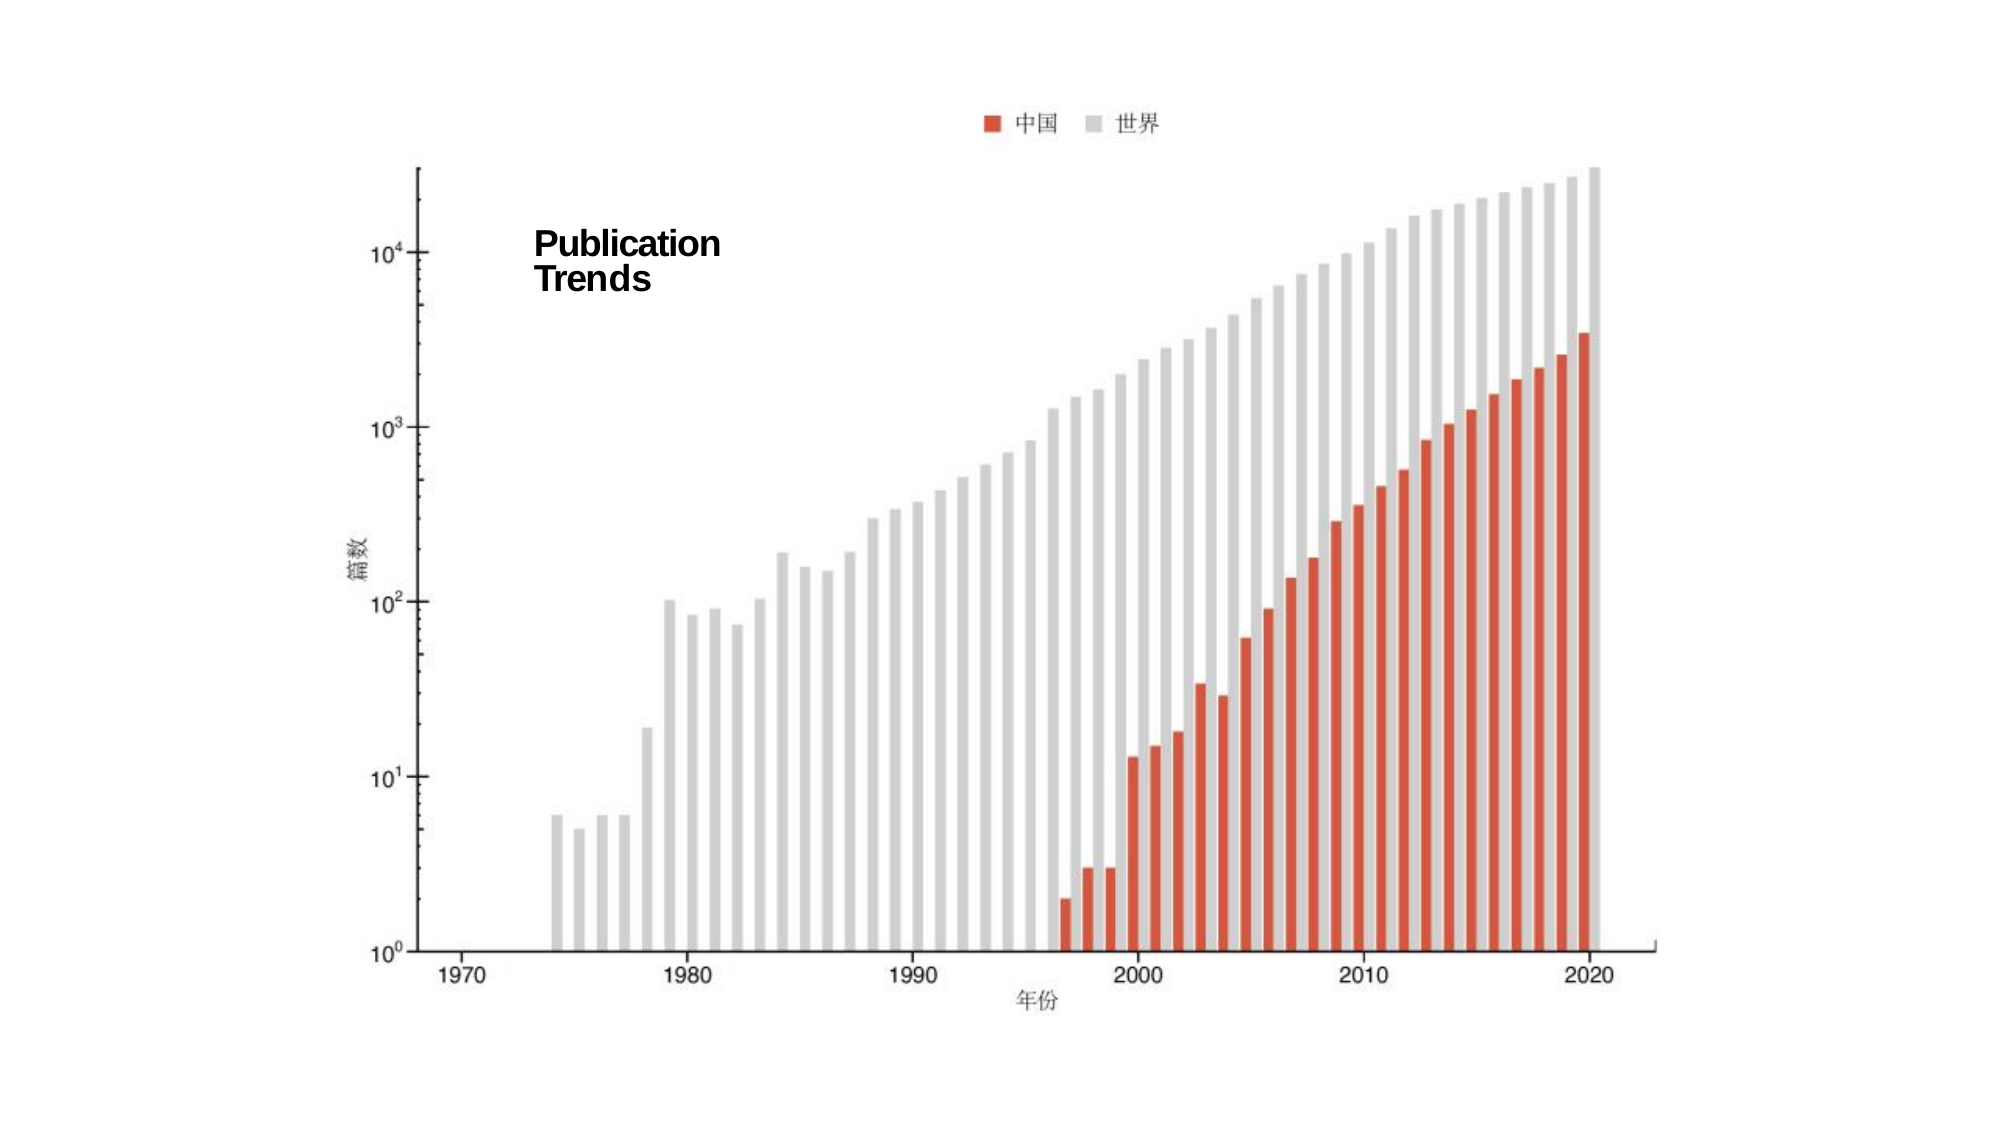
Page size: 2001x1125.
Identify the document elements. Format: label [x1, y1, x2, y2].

picture [335, 105, 1665, 1020]
